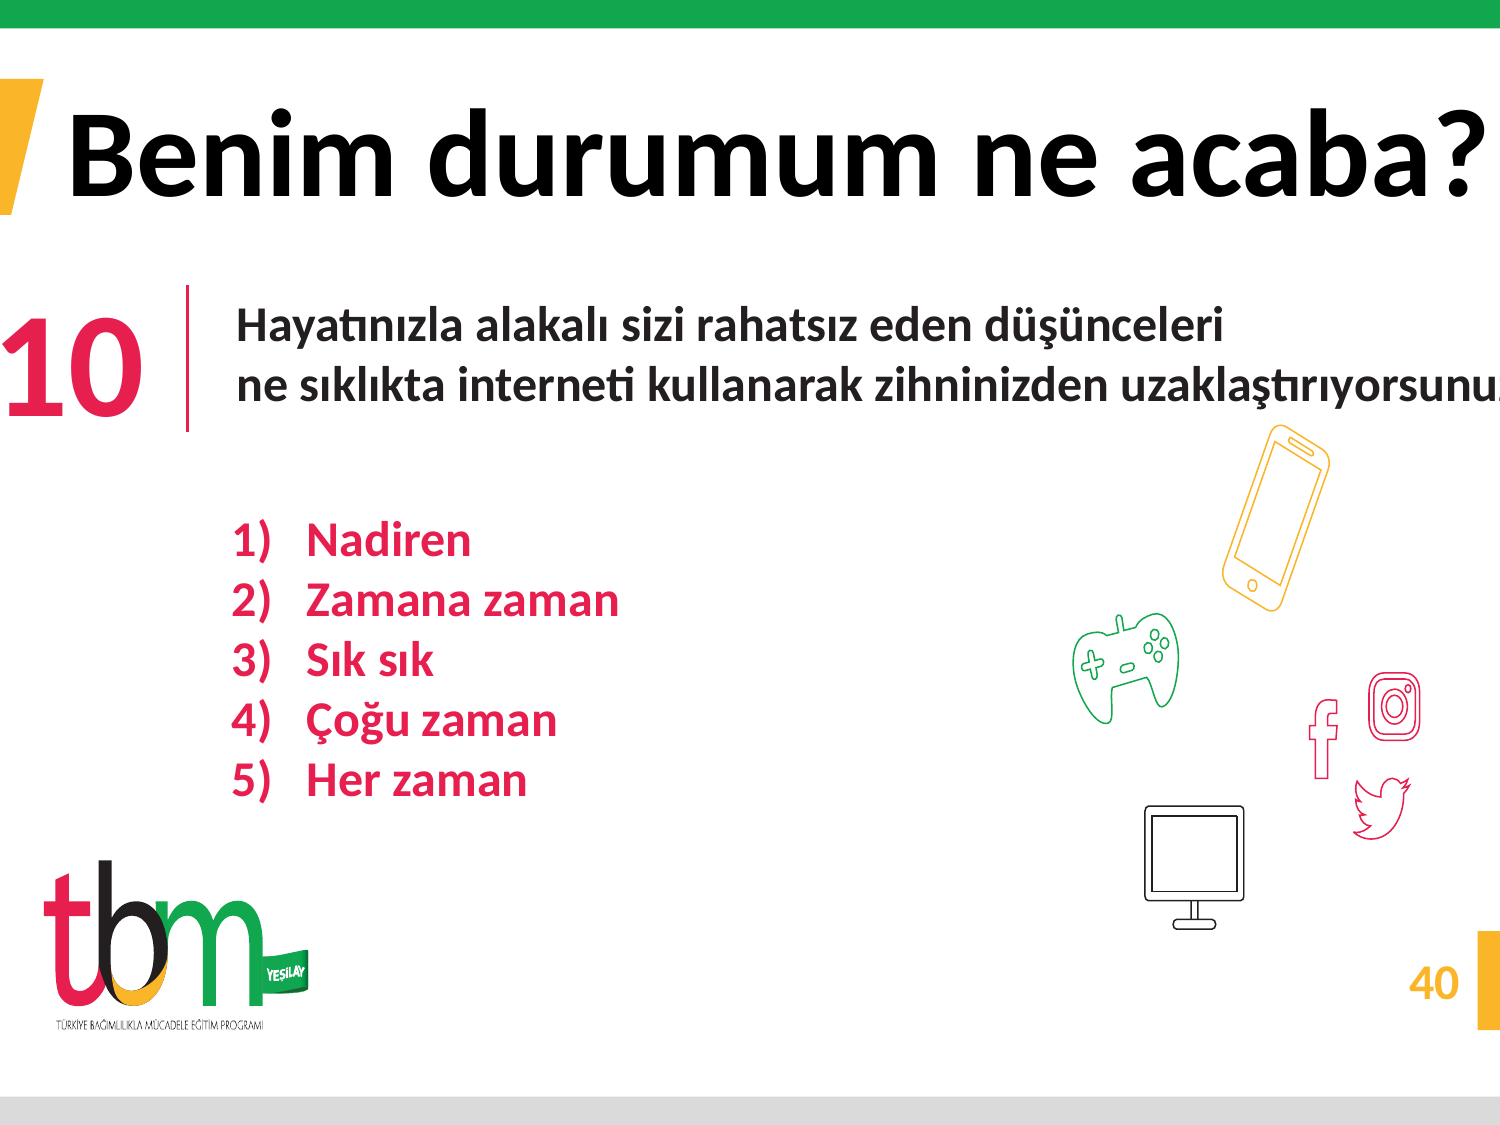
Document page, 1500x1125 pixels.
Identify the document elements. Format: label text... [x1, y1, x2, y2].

picture [1072, 612, 1180, 725]
text_box [0, 0, 1500, 29]
text_box Hayatınızla alakalı sizi rahatsız eden düşünceleri ne sıklıkta interneti kullanarak zihninizden uzaklaştırıyorsunuz? [222, 284, 1500, 419]
picture [1308, 671, 1421, 841]
text_box [0, 1096, 1500, 1125]
text_box Benim durumum ne acaba? [51, 63, 1500, 229]
text_box [0, 78, 44, 215]
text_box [0, 258, 190, 457]
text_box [43, 860, 1500, 1031]
picture [1221, 424, 1331, 613]
picture [1143, 804, 1245, 930]
text_box Nadiren Zamana zaman Sık sık Çoğu zaman Her zaman [217, 499, 635, 814]
